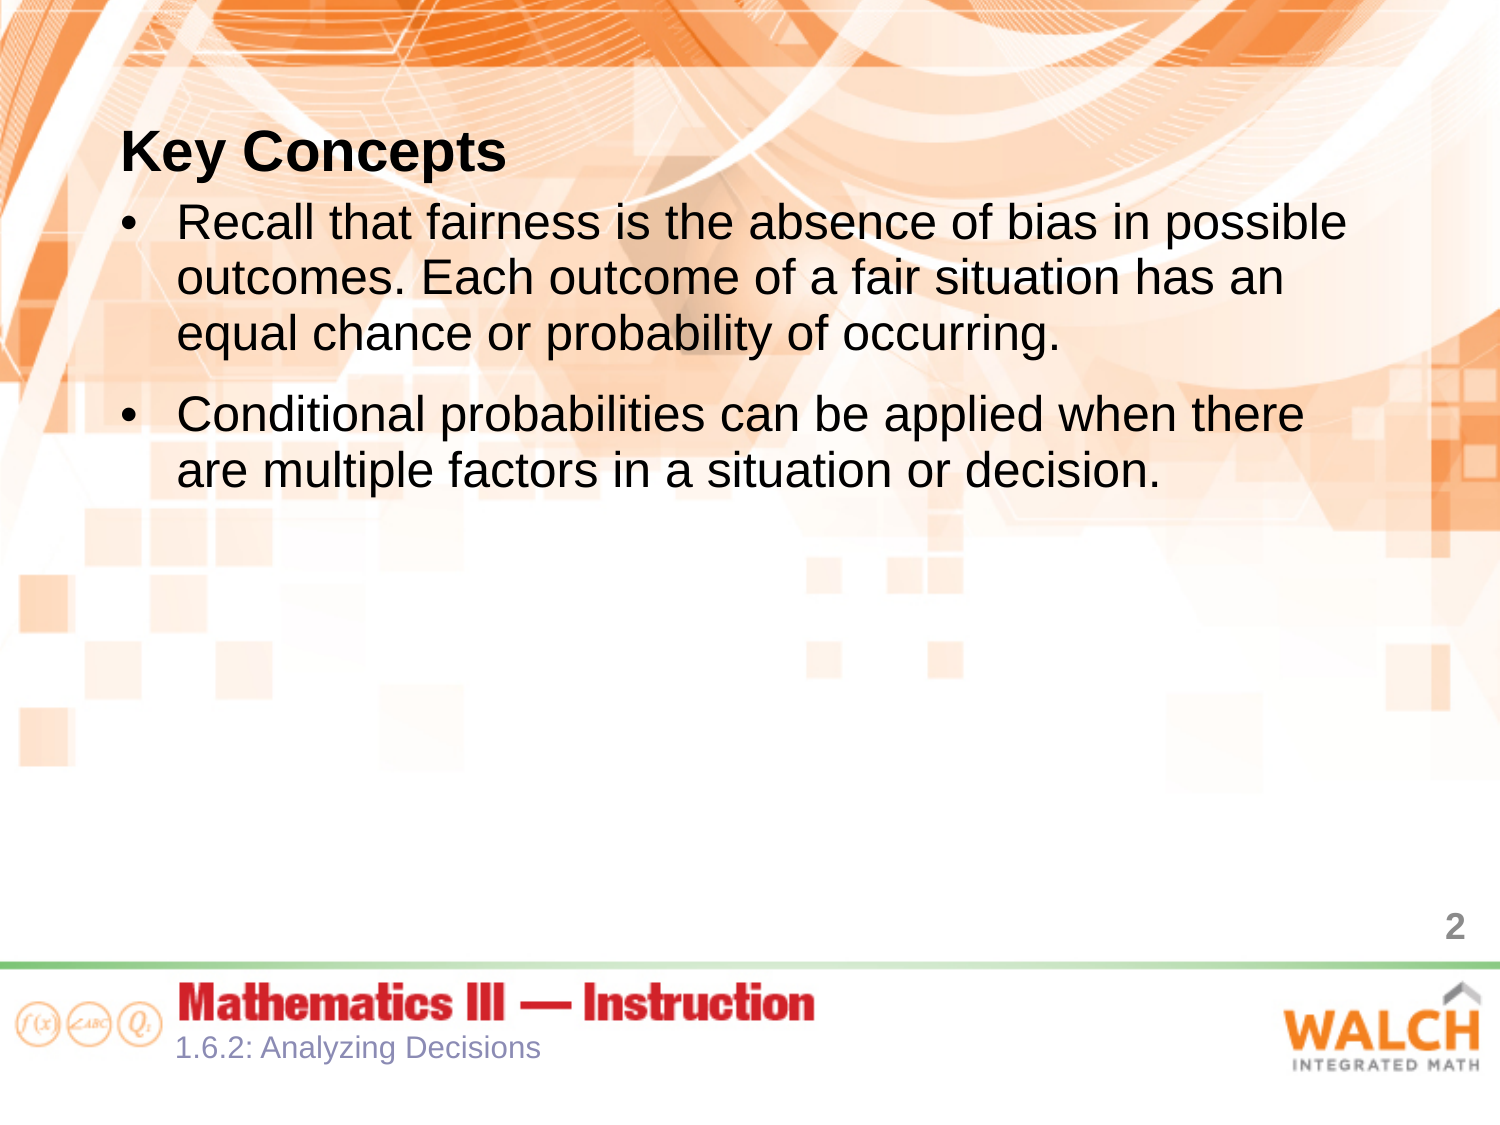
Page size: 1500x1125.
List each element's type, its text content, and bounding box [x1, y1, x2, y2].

picture [0, 0, 1500, 1091]
slide_number 2 [1361, 901, 1481, 949]
subtitle Key Concepts Recall that fairness is the absence of bias in possible outcomes. Each outcome of a fair situation has an equal chance or probability of occurring. Conditional probabilities can be applied when there are multiple factors in a situation or decision. [105, 105, 1394, 964]
footer 1.6.2: Analyzing Decisions [160, 1024, 1102, 1069]
